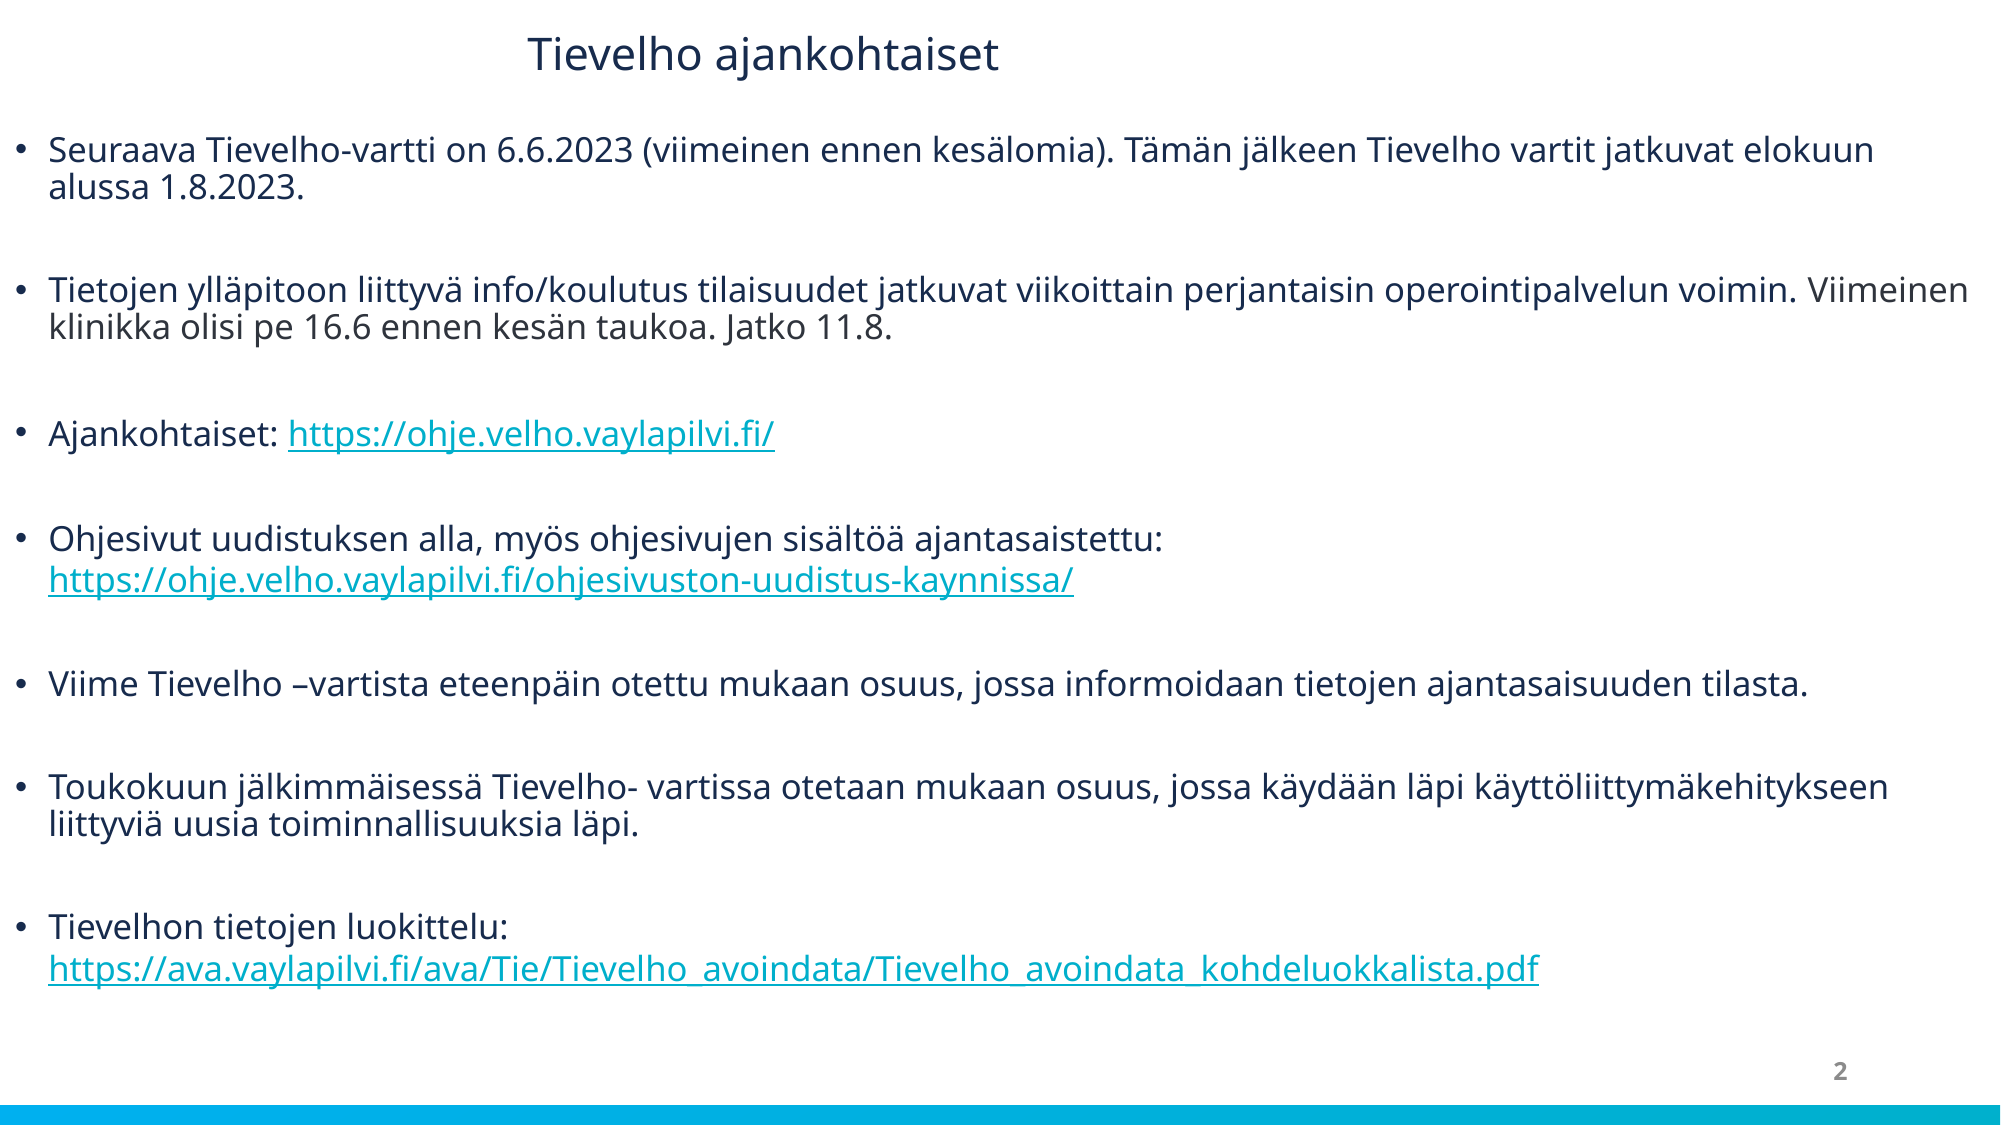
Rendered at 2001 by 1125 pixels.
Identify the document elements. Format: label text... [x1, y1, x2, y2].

list Seuraava Tievelho-vartti on 6.6.2023 (viimeinen ennen kesälomia). Tämän jälkeen Tievelho vartit jatkuvat elokuun alussa 1.8.2023. Tietojen ylläpitoon liittyvä info/koulutus tilaisuudet jatkuvat viikoittain perjantaisin operointipalvelun voimin. Viimeinen klinikka olisi pe 16.6 ennen kesän taukoa. Jatko 11.8. Ajankohtaiset: https://ohje.velho.vaylapilvi.fi/ Ohjesivut uudistuksen alla, myös ohjesivujen sisältöä ajantasaistettu: https://ohje.velho.vaylapilvi.fi/ohjesivuston-uudistus-kaynnissa/ Viime Tievelho –vartista eteenpäin otettu mukaan osuus, jossa informoidaan tietojen ajantasaisuuden tilasta. Toukokuun jälkimmäisessä Tievelho- vartissa otetaan mukaan osuus, jossa käydään läpi käyttöliittymäkehitykseen liittyviä uusia toiminnallisuuksia läpi. Tievelhon tietojen luokittelu: https://ava.vaylapilvi.fi/ava/Tie/Tievelho_avoindata/Tievelho_avoindata_kohdeluokkalista.pdf [0, 124, 2000, 1001]
title Tievelho ajankohtaiset [512, 23, 1273, 88]
slide_number 2 [1777, 1042, 1863, 1103]
